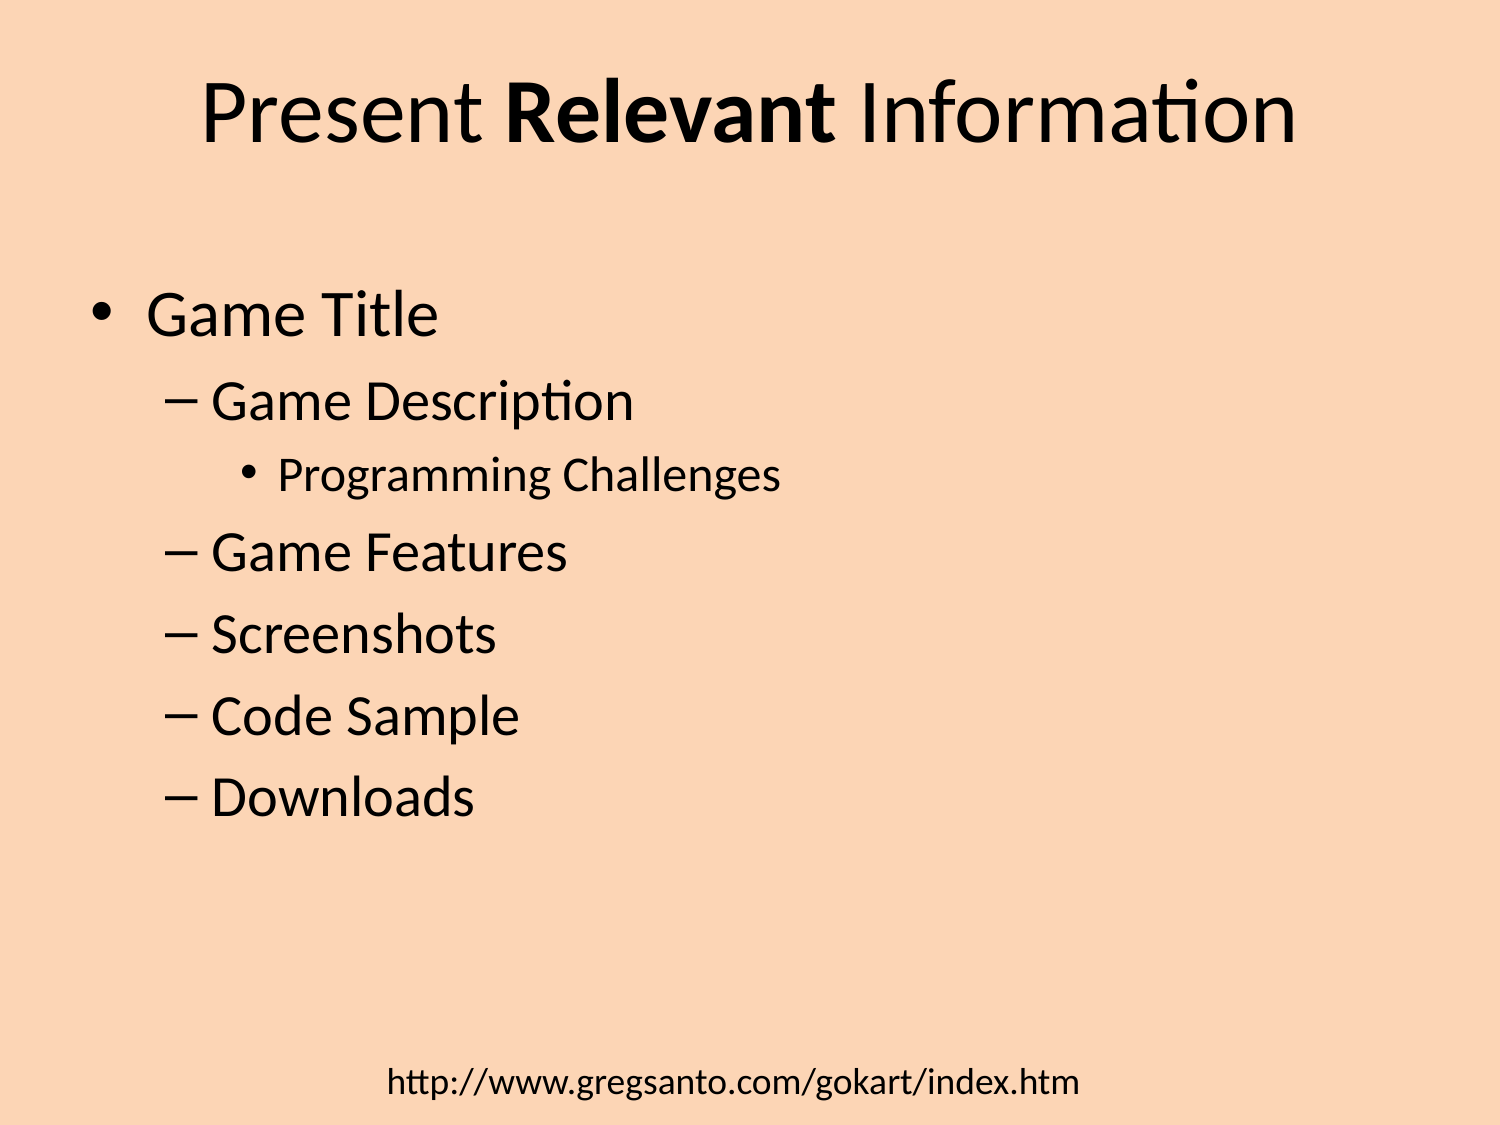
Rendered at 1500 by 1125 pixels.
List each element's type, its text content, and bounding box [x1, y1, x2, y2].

list Game Title Game Description Programming Challenges Game Features Screenshots Code Sample Downloads [75, 262, 1425, 1005]
text_box http://www.gregsanto.com/gokart/index.htm [371, 1049, 1097, 1110]
title Present Relevant Information [75, 12, 1425, 200]
